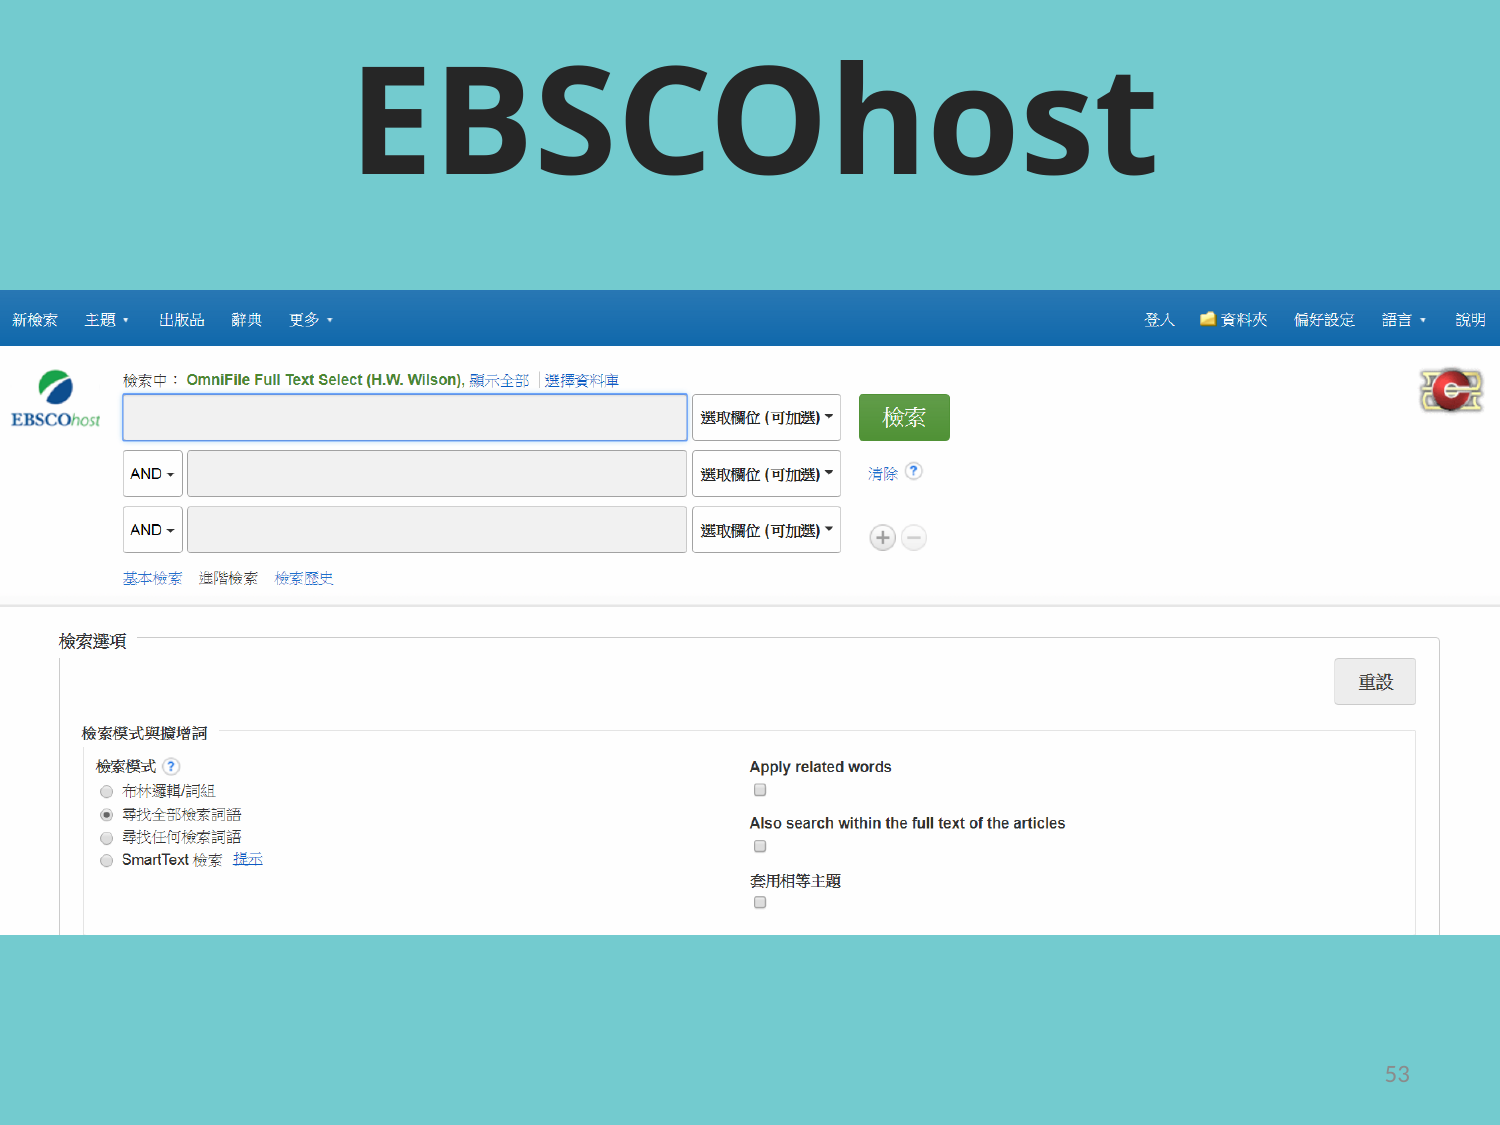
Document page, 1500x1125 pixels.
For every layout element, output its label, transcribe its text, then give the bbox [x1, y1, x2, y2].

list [0, 290, 1500, 935]
title EBSCOhost [332, 12, 1178, 216]
slide_number 53 [1074, 1042, 1425, 1103]
